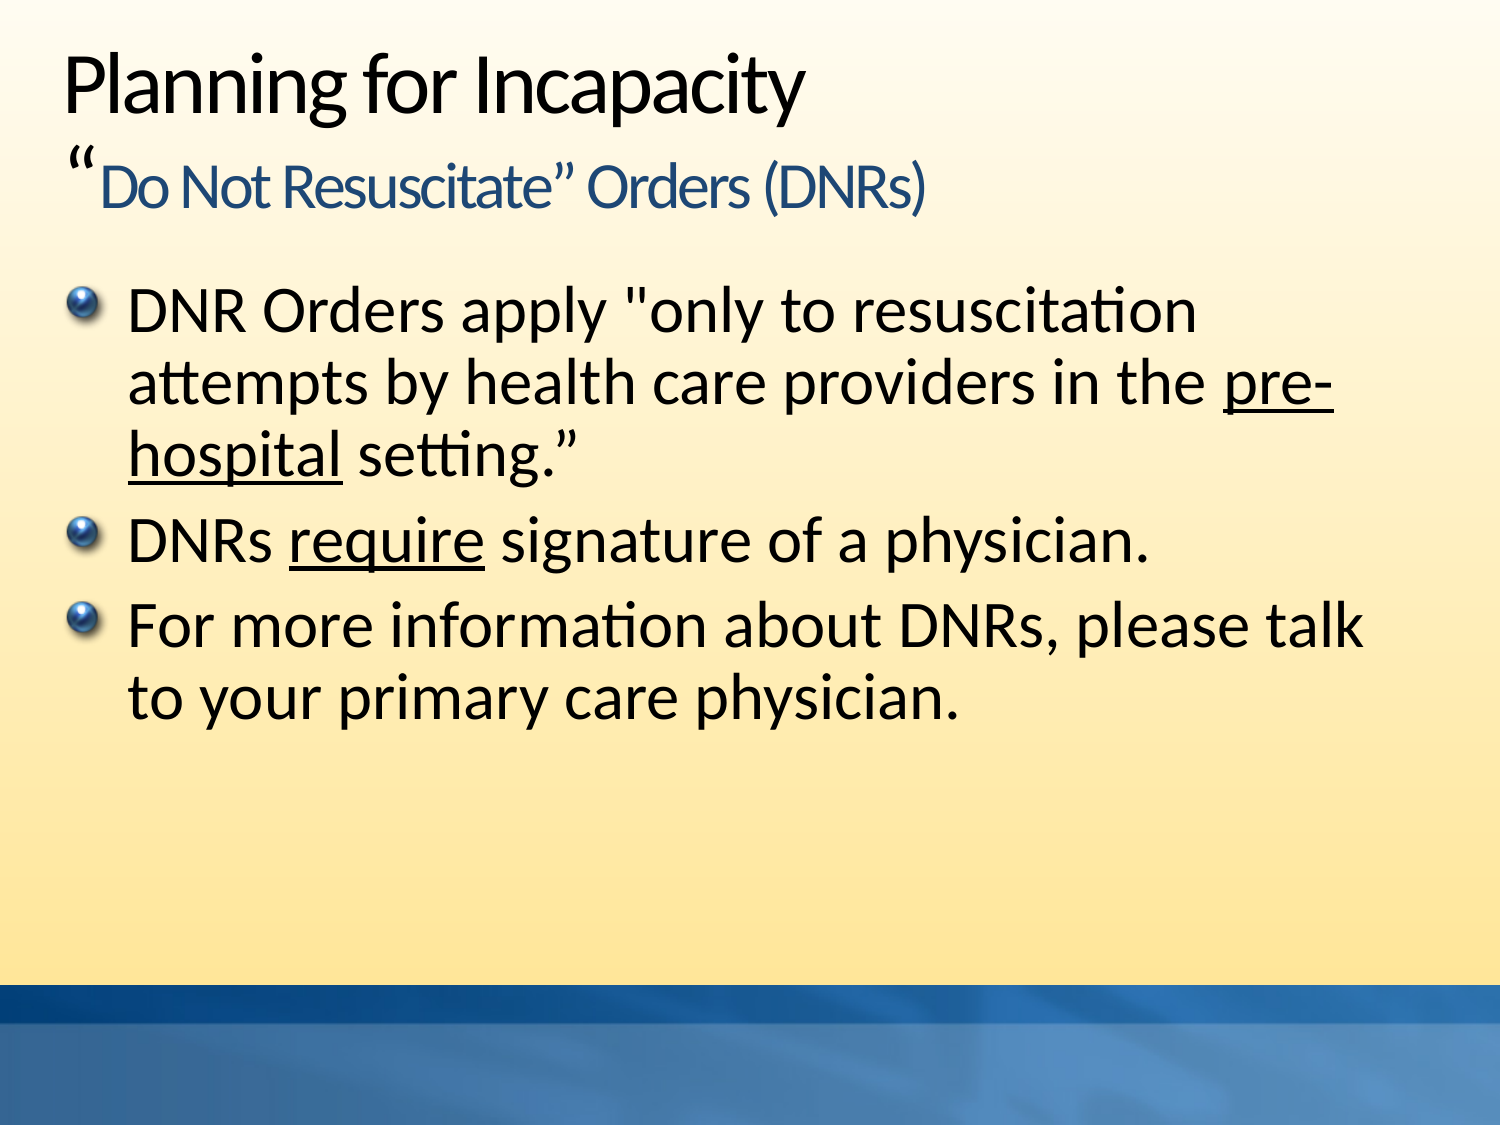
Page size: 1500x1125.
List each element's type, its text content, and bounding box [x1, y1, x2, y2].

list DNR Orders apply "only to resuscitation attempts by health care providers in the pre-hospital setting.” DNRs require signature of a physician. For more information about DNRs, please talk to your primary care physician. [62, 275, 1438, 850]
picture [62, 283, 110, 331]
title Planning for Incapacity “Do Not Resuscitate” Orders (DNRs) [62, 37, 1438, 229]
picture [0, 985, 1500, 1125]
picture [62, 513, 110, 560]
picture [62, 598, 110, 646]
